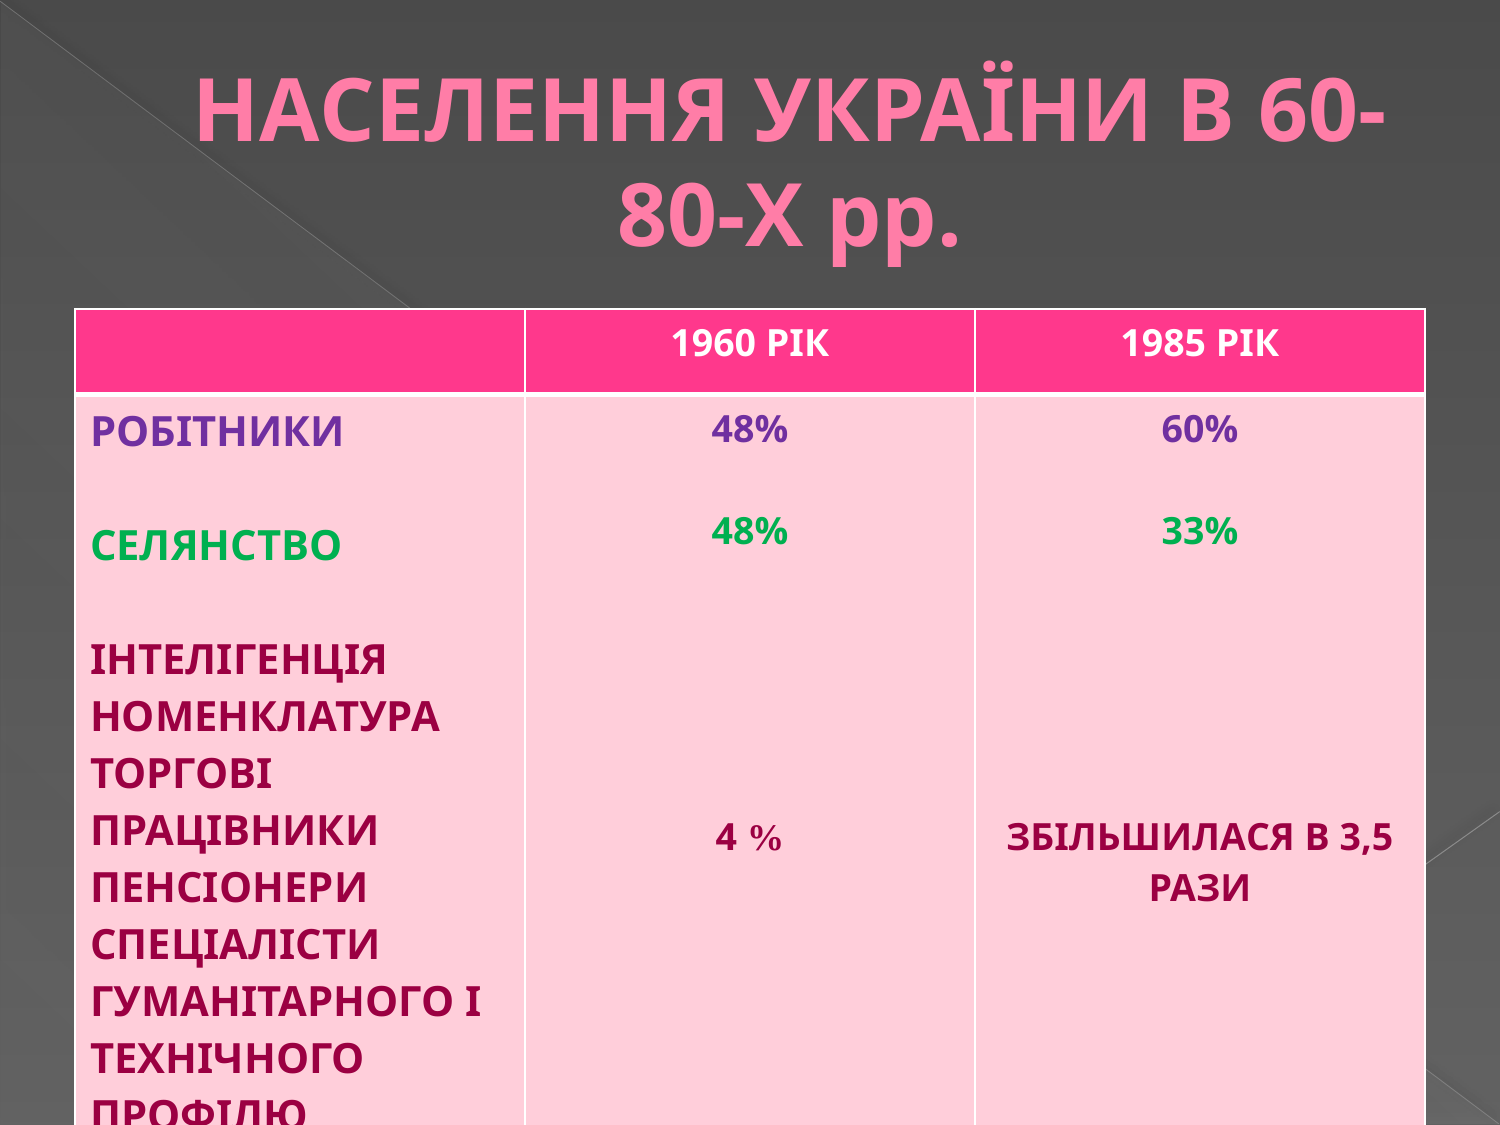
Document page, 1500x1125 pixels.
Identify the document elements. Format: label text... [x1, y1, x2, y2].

table_header [76, 310, 524, 392]
table_header 1985 РІК [976, 310, 1424, 392]
table_cell 48% 48% 4 % [526, 397, 974, 1125]
table_header 1960 РІК [526, 310, 974, 392]
table_cell РОБІТНИКИ СЕЛЯНСТВО ІНТЕЛІГЕНЦІЯ НОМЕНКЛАТУРА ТОРГОВІ ПРАЦІВНИКИ ПЕНСІОНЕРИ СПЕЦІАЛІСТИ ГУМАНІТАРНОГО І ТЕХНІЧНОГО ПРОФІЛЮ [76, 397, 524, 1125]
table_cell 60% 33% ЗБІЛЬШИЛАСЯ В 3,5 РАЗИ [976, 397, 1424, 1125]
title НАСЕЛЕННЯ УКРАЇНИ В 60-80-Х рр. [75, 43, 1425, 274]
